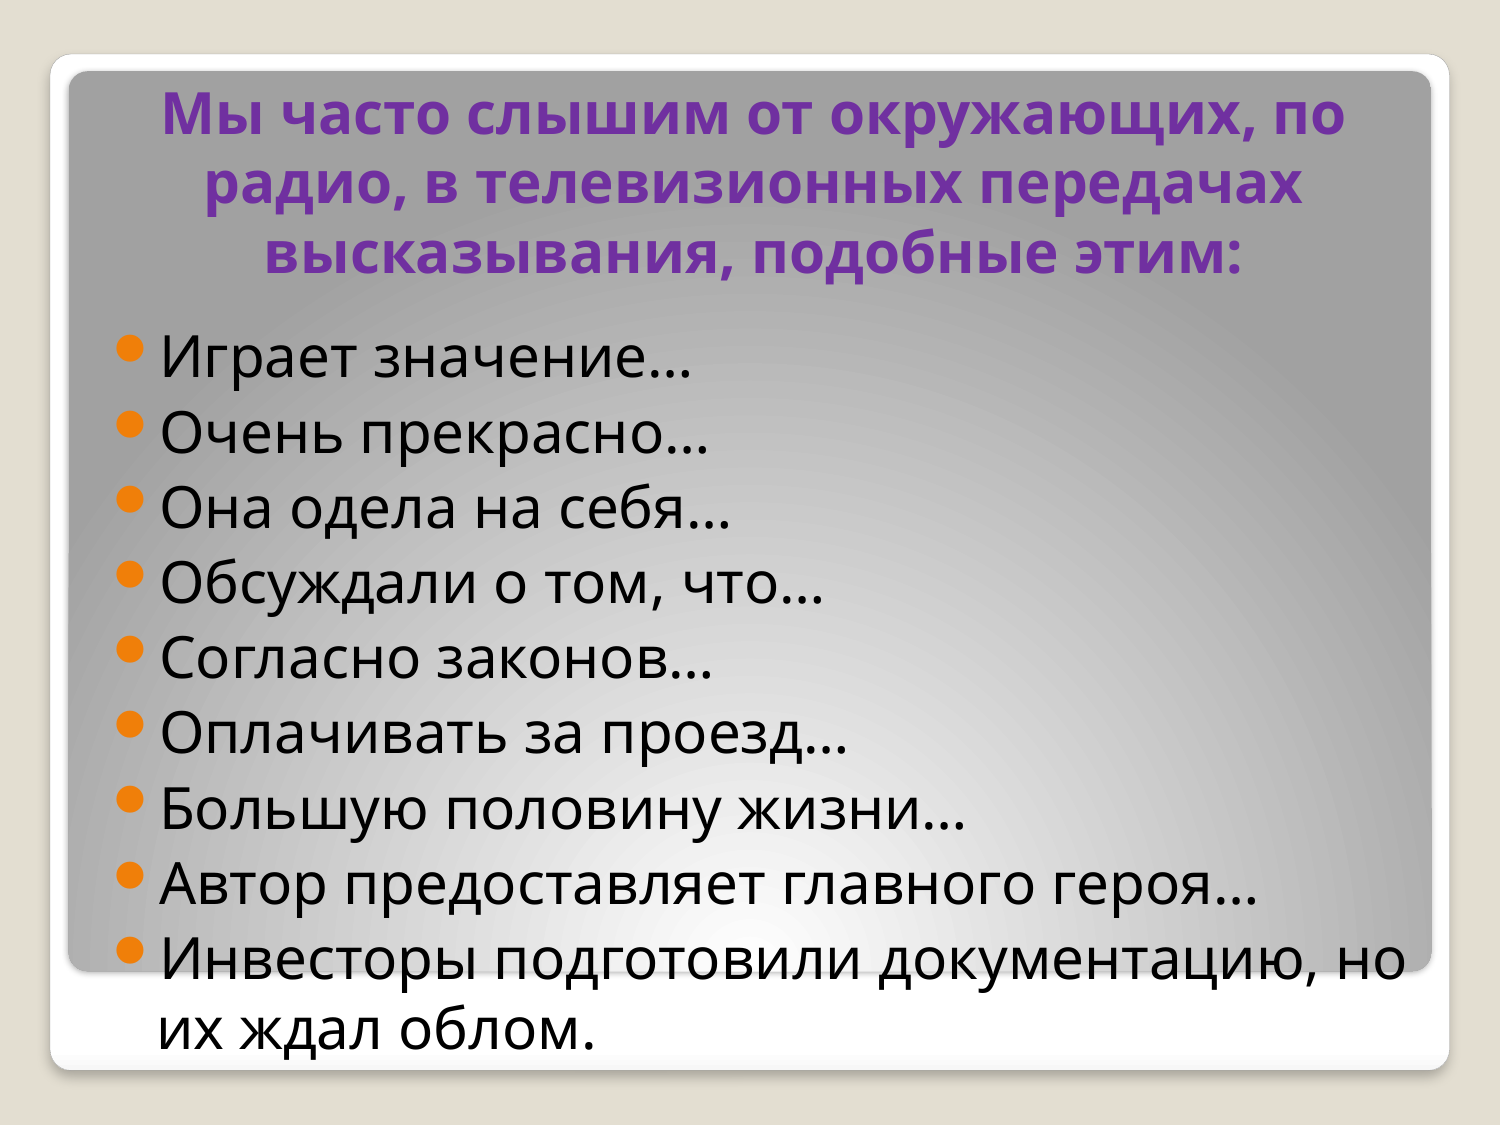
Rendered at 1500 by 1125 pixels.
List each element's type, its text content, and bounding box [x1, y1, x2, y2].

title Мы часто слышим от окружающих, по радио, в телевизионных передачах высказывания, подобные этим: [82, 23, 1425, 293]
list Играет значение… Очень прекрасно… Она одела на себя… Обсуждали о том, что… Согласно законов… Оплачивать за проезд… Большую половину жизни… Автор предоставляет главного героя… Инвесторы подготовили документацию, но их ждал облом. [82, 304, 1425, 1090]
